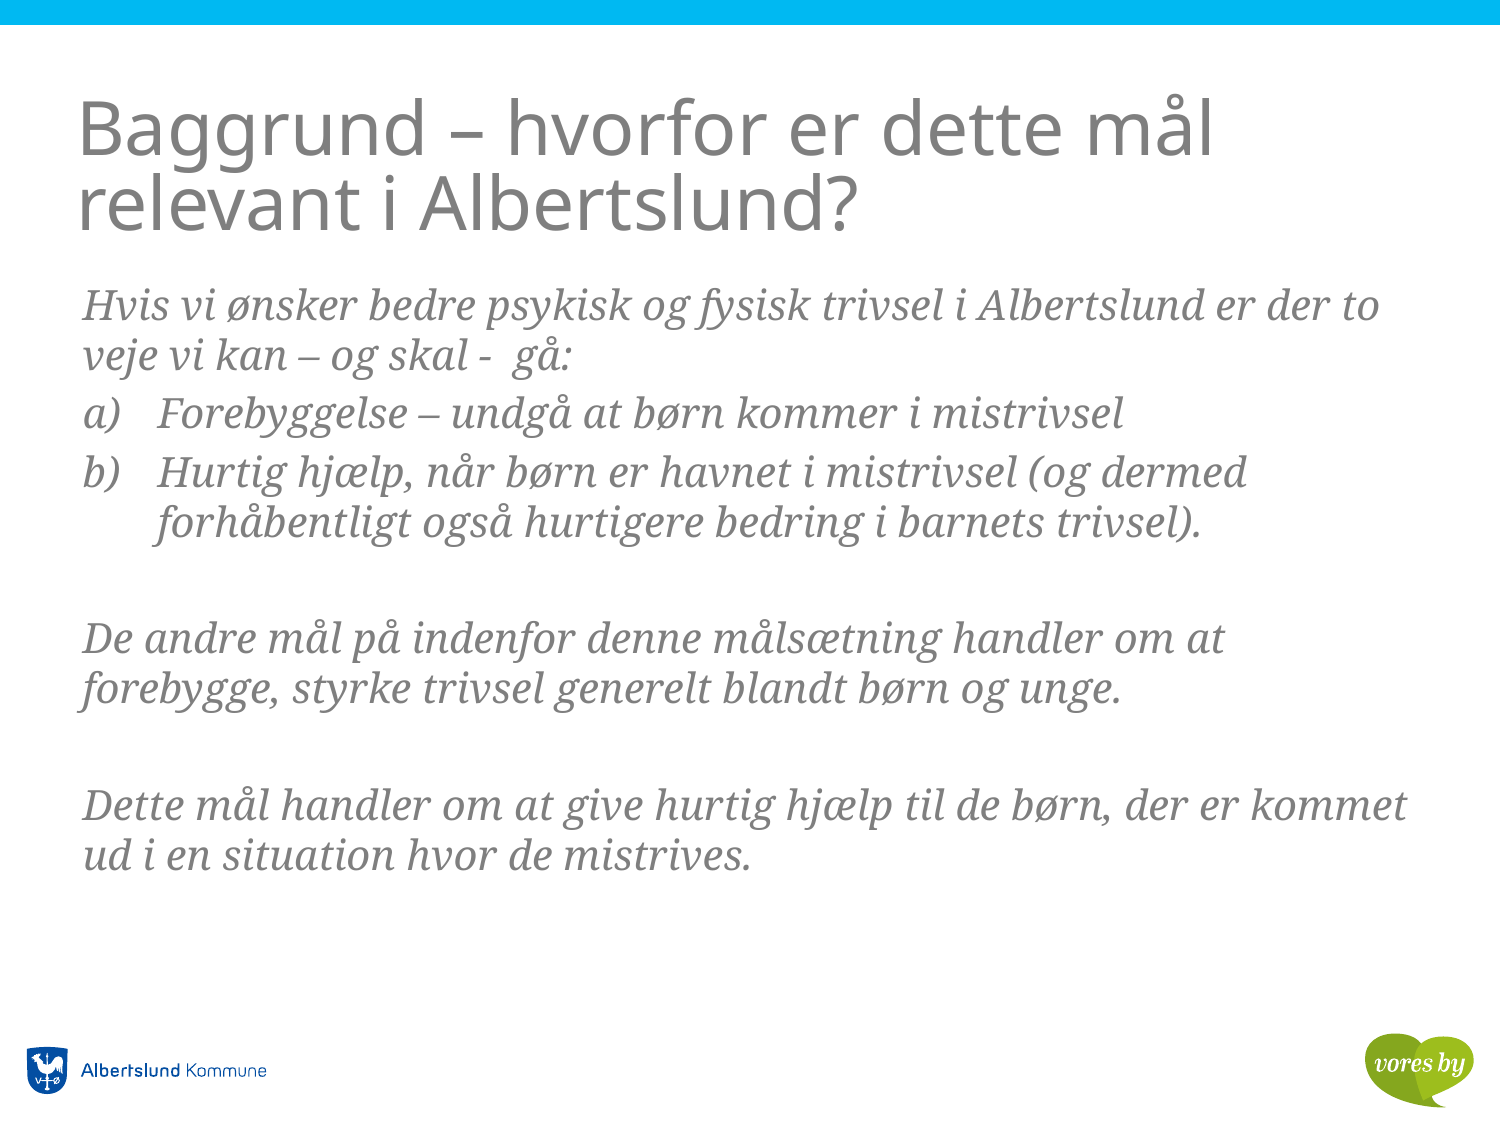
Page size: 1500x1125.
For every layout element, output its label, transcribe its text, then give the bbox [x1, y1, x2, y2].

list Hvis vi ønsker bedre psykisk og fysisk trivsel i Albertslund er der to veje vi kan – og skal - gå: Forebyggelse – undgå at børn kommer i mistrivsel Hurtig hjælp, når børn er havnet i mistrivsel (og dermed forhåbentligt også hurtigere bedring i barnets trivsel). De andre mål på indenfor denne målsætning handler om at forebygge, styrke trivsel generelt blandt børn og unge. Dette mål handler om at give hurtig hjælp til de børn, der er kommet ud i en situation hvor de mistrives. [82, 278, 1418, 1024]
title Baggrund – hvorfor er dette mål relevant i Albertslund? [76, 95, 1418, 279]
